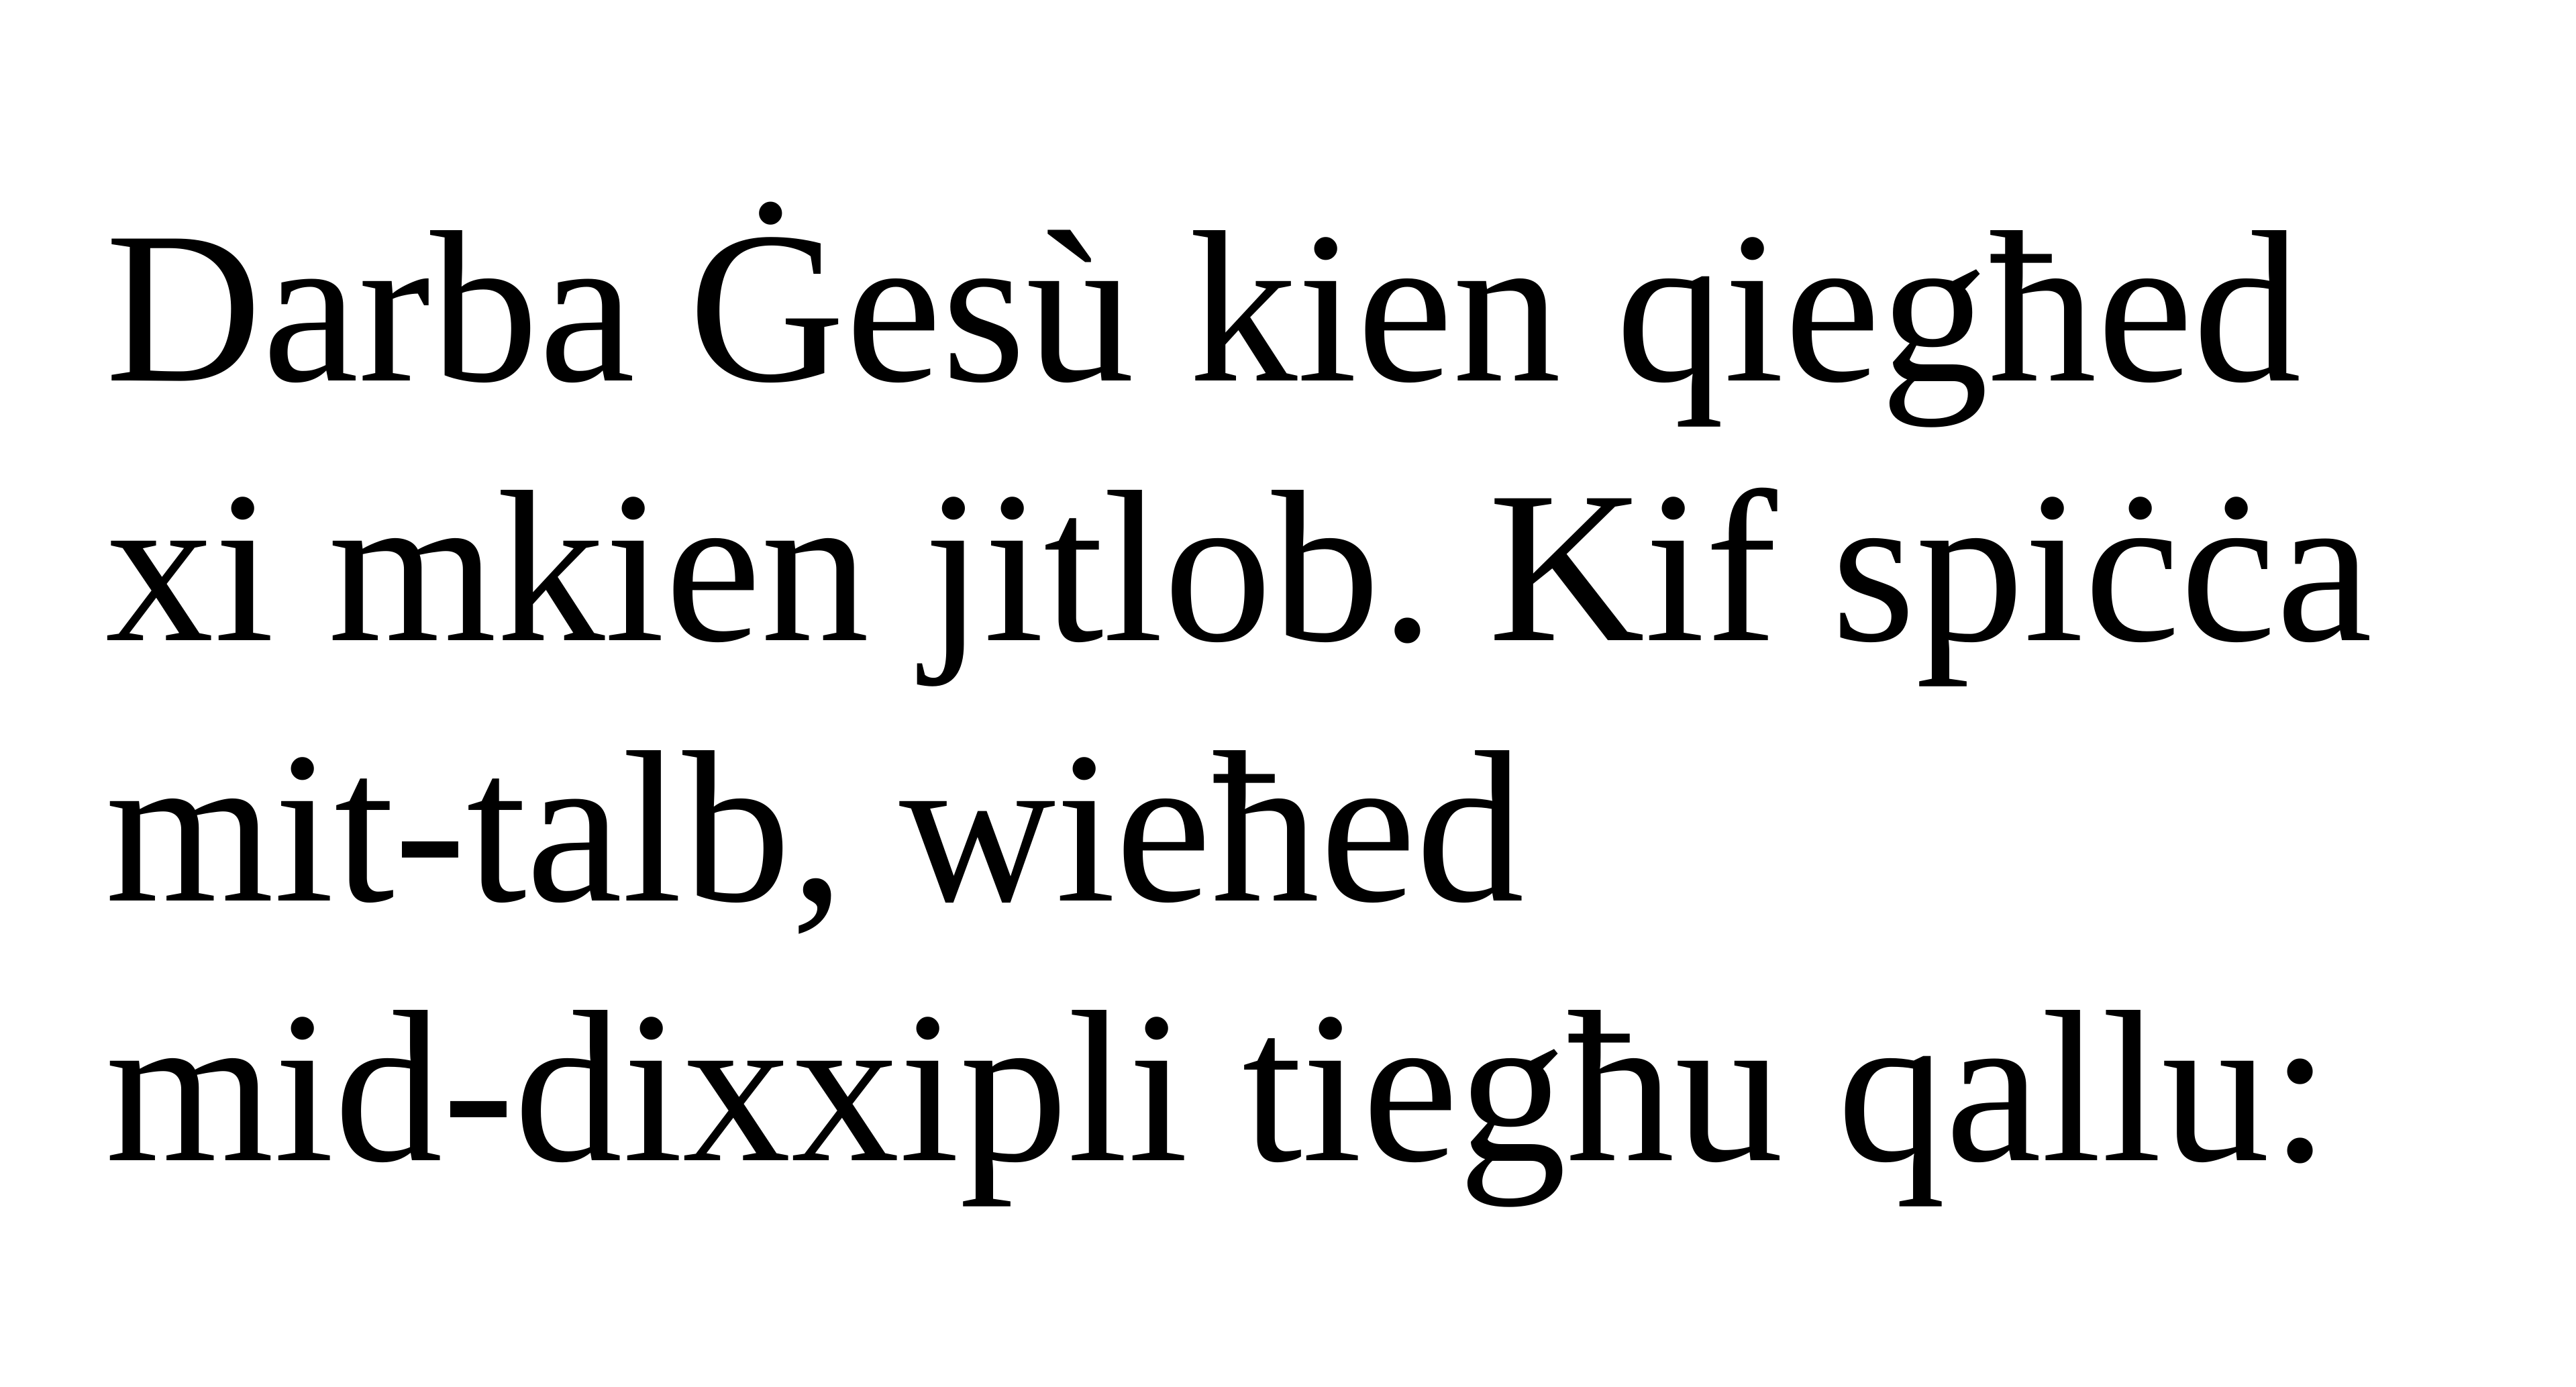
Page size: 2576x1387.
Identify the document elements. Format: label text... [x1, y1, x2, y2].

list Darba Ġesù kien qiegħed xi mkien jitlob. Kif spiċċa mit-talb, wieħed mid-dixxipli tiegħu qallu: [83, 152, 2477, 1235]
